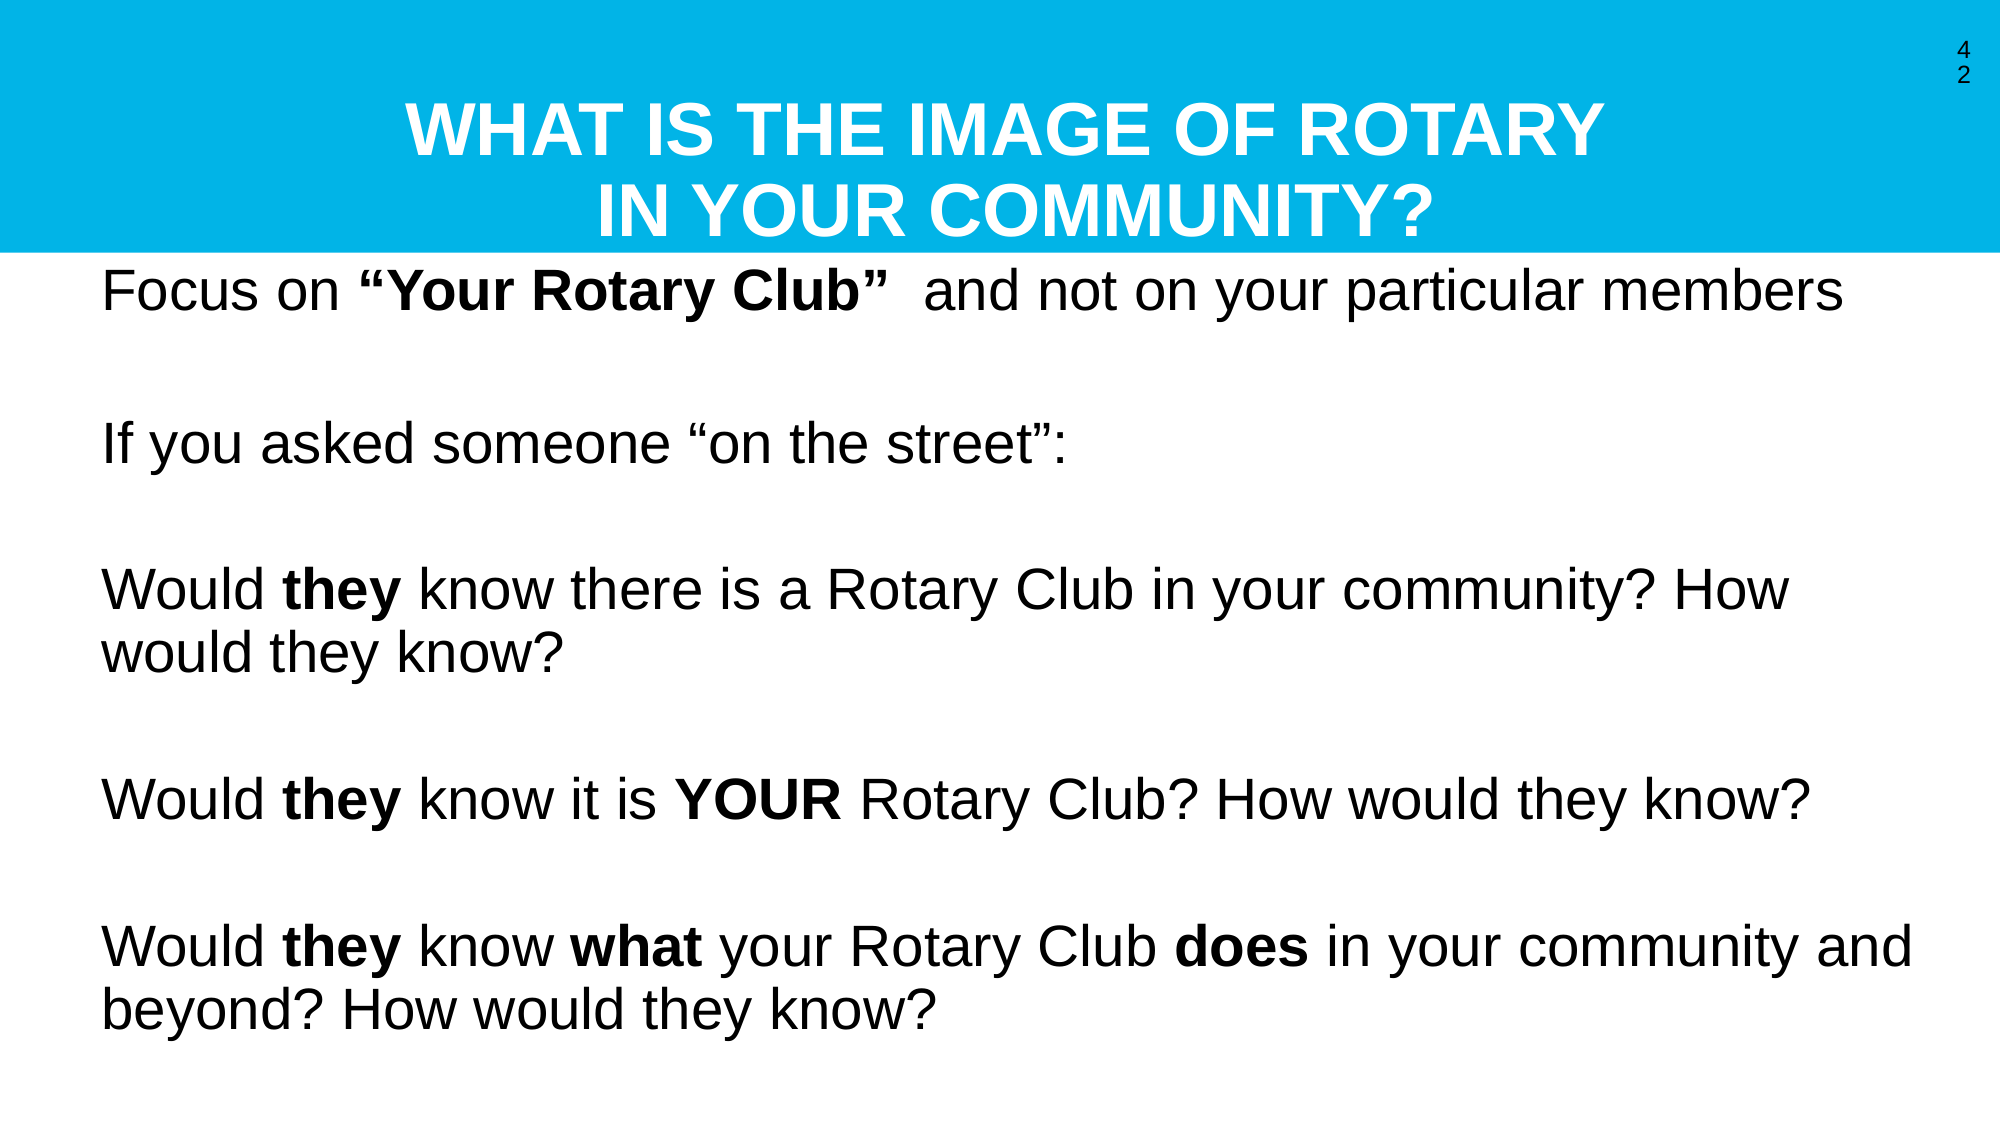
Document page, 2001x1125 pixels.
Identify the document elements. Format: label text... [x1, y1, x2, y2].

slide_number 42 [1949, 26, 1982, 72]
title What is the image of Rotary in your community? [61, 0, 1951, 254]
list Focus on “Your Rotary Club” and not on your particular members If you asked someone “on the street”: Would they know there is a Rotary Club in your community? How would they know? Would they know it is YOUR Rotary Club? How would they know? Would they know what your Rotary Club does in your community and beyond? How would they know? [55, 252, 1945, 1077]
